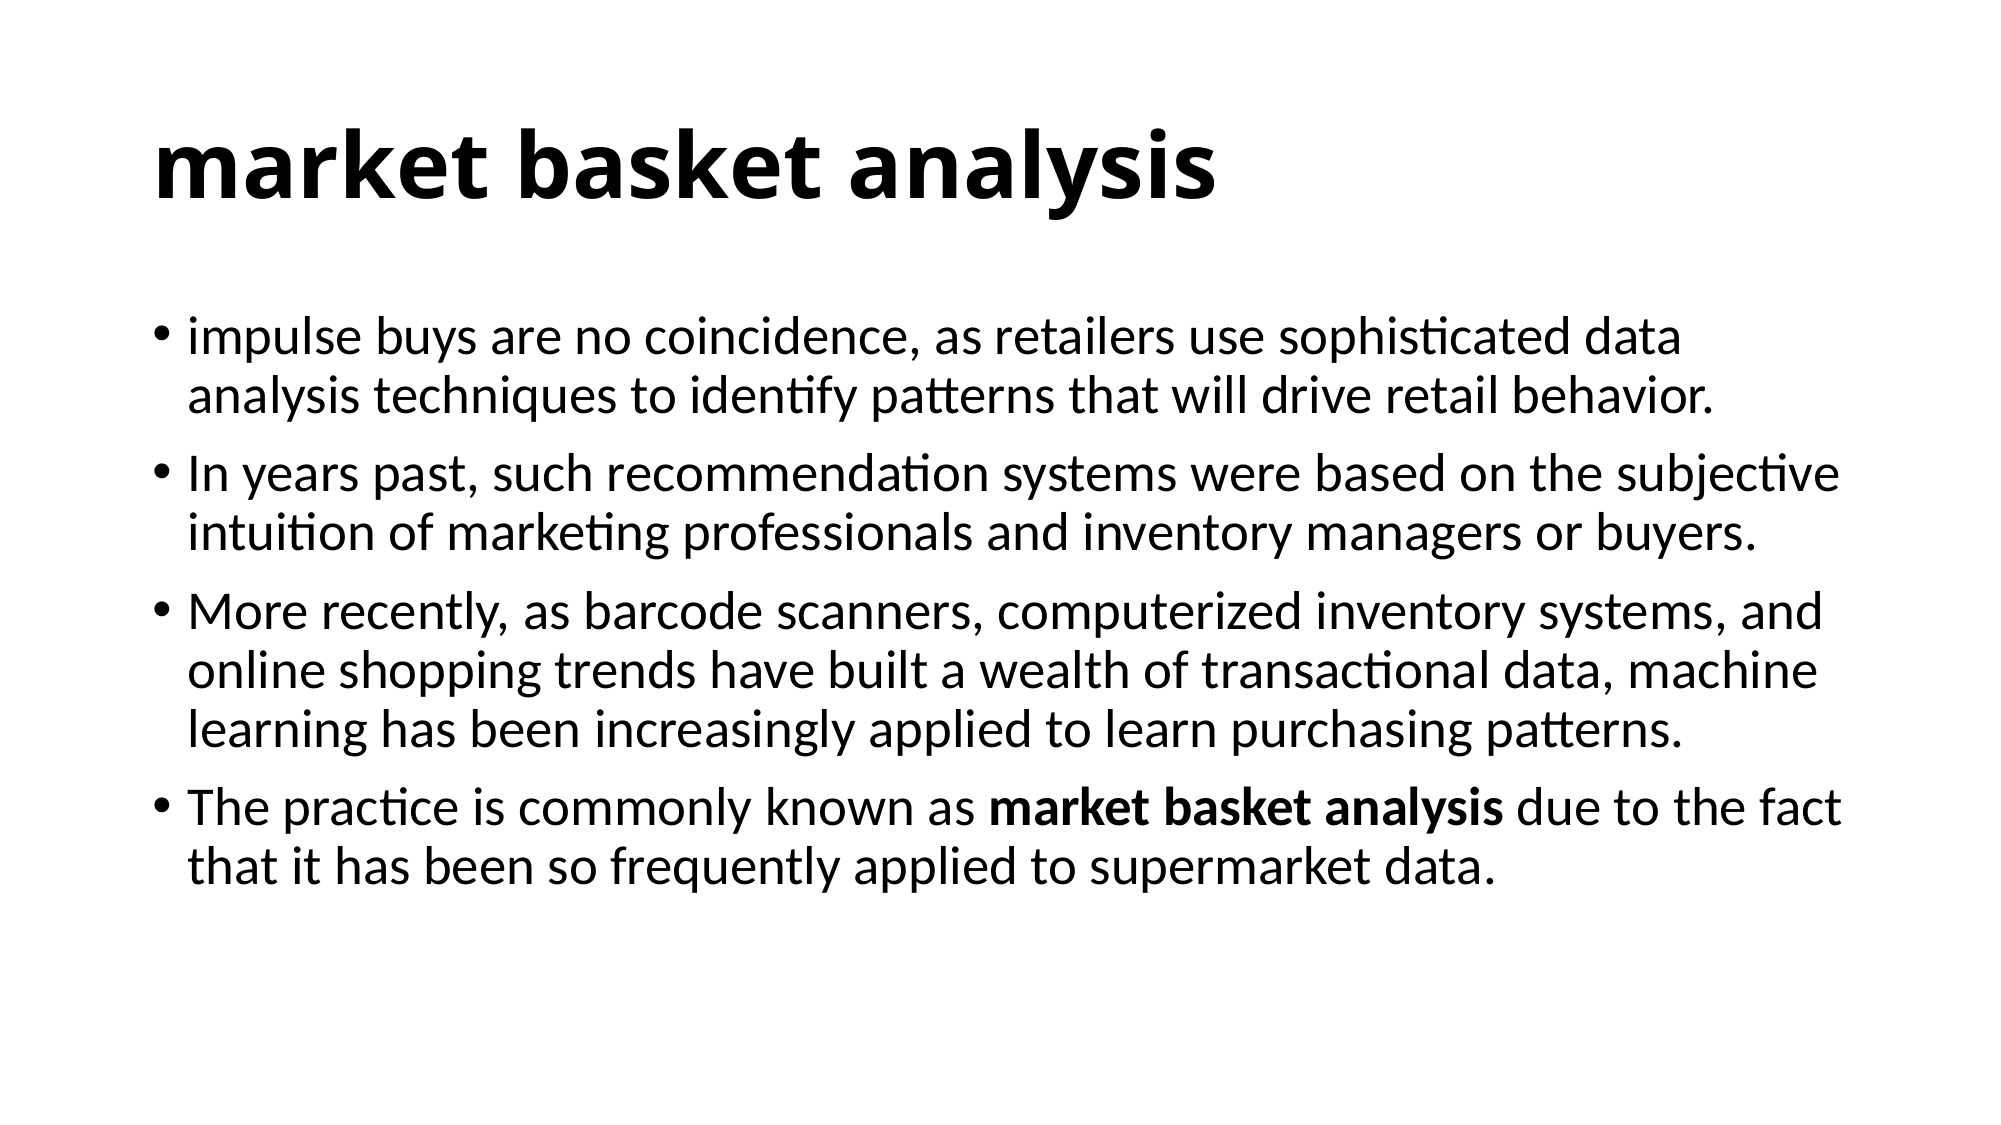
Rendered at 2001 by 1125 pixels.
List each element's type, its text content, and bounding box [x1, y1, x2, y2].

list impulse buys are no coincidence, as retailers use sophisticated data analysis techniques to identify patterns that will drive retail behavior. In years past, such recommendation systems were based on the subjective intuition of marketing professionals and inventory managers or buyers. More recently, as barcode scanners, computerized inventory systems, and online shopping trends have built a wealth of transactional data, machine learning has been increasingly applied to learn purchasing patterns. The practice is commonly known as market basket analysis due to the fact that it has been so frequently applied to supermarket data. [137, 299, 1863, 1014]
title market basket analysis [137, 59, 1863, 278]
